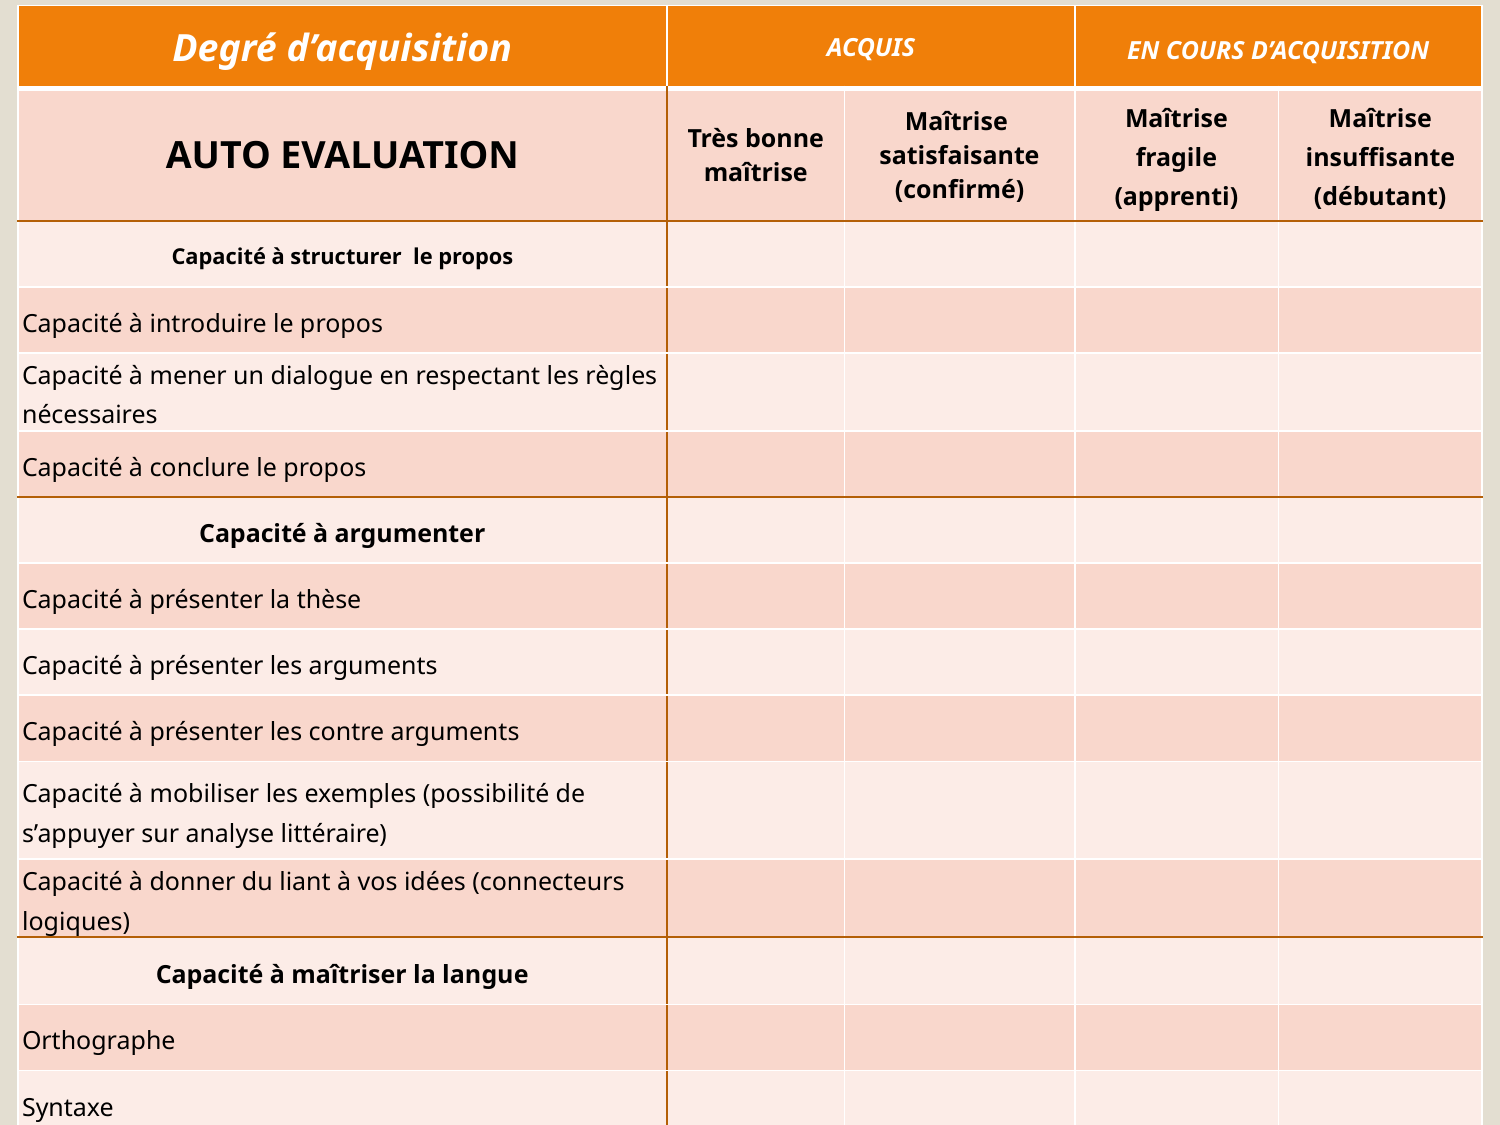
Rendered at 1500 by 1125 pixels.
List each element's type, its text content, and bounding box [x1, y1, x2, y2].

table_cell Capacité à présenter les contre arguments [19, 696, 666, 761]
table_cell Capacité à introduire le propos [19, 288, 666, 352]
table_cell Orthographe [19, 1005, 666, 1070]
table_cell [1279, 354, 1481, 430]
table_header EN COURS D’ACQUISITION [1076, 6, 1481, 86]
table_cell [668, 432, 844, 496]
table_cell [668, 696, 844, 761]
table_cell Syntaxe [19, 1071, 666, 1125]
table_cell [1076, 498, 1278, 562]
table_cell [1076, 762, 1278, 858]
table_cell [1279, 1071, 1481, 1125]
table_cell [668, 938, 844, 1004]
table_cell Capacité à mener un dialogue en respectant les règles nécessaires [19, 354, 666, 430]
table_cell [845, 564, 1074, 628]
table_cell [1279, 564, 1481, 628]
table_cell [845, 498, 1074, 562]
table_cell [845, 1005, 1074, 1070]
table_cell [845, 860, 1074, 936]
table_cell [668, 630, 844, 694]
table_cell Capacité à maîtriser la langue [19, 938, 666, 1004]
table_cell [845, 222, 1074, 286]
table_cell Capacité à argumenter [19, 498, 666, 562]
table_cell [1279, 1005, 1481, 1070]
table_cell [668, 498, 844, 562]
table_cell [1279, 498, 1481, 562]
table_cell [1076, 432, 1278, 496]
table_cell [1279, 860, 1481, 936]
table_cell Capacité à donner du liant à vos idées (connecteurs logiques) [19, 860, 666, 936]
table_cell [1076, 630, 1278, 694]
table_cell [1279, 222, 1481, 286]
table_cell [668, 1071, 844, 1125]
table_cell Maîtrise insuffisante (débutant) [1279, 91, 1481, 220]
table_cell [1076, 288, 1278, 352]
table_cell Capacité à présenter la thèse [19, 564, 666, 628]
table_cell [668, 354, 844, 430]
table_cell Capacité à conclure le propos [19, 432, 666, 496]
table_header Degré d’acquisition [19, 6, 666, 86]
table_cell [1279, 938, 1481, 1004]
table_cell [845, 938, 1074, 1004]
table_cell Maîtrise satisfaisante (confirmé) [845, 91, 1074, 220]
table_cell [845, 432, 1074, 496]
table_cell Capacité à structurer le propos [19, 222, 666, 286]
table_cell [1076, 696, 1278, 761]
table_cell [1279, 432, 1481, 496]
table_cell [668, 288, 844, 352]
table_cell [668, 222, 844, 286]
table_cell Très bonne maîtrise [668, 91, 844, 220]
table_cell [845, 288, 1074, 352]
table_cell [845, 696, 1074, 761]
table_cell [845, 762, 1074, 858]
table_cell [1076, 938, 1278, 1004]
table_cell Capacité à mobiliser les exemples (possibilité de s’appuyer sur analyse littéraire) [19, 762, 666, 858]
table_cell [1076, 1071, 1278, 1125]
table_cell [1076, 222, 1278, 286]
table_cell [668, 1005, 844, 1070]
table_cell [668, 860, 844, 936]
table_cell [1076, 1005, 1278, 1070]
table_header ACQUIS [668, 6, 1074, 86]
table_cell [668, 564, 844, 628]
table_cell [1076, 354, 1278, 430]
table_cell AUTO EVALUATION [19, 91, 666, 220]
table_cell [668, 762, 844, 858]
table_cell [845, 630, 1074, 694]
table_cell Capacité à présenter les arguments [19, 630, 666, 694]
table_cell [1076, 564, 1278, 628]
table_cell [1279, 696, 1481, 761]
table_cell [1279, 630, 1481, 694]
table_cell [1279, 288, 1481, 352]
table_cell [845, 354, 1074, 430]
table_cell [845, 1071, 1074, 1125]
table_cell [1076, 860, 1278, 936]
table_cell [1279, 762, 1481, 858]
table_cell Maîtrise fragile (apprenti) [1076, 91, 1278, 220]
